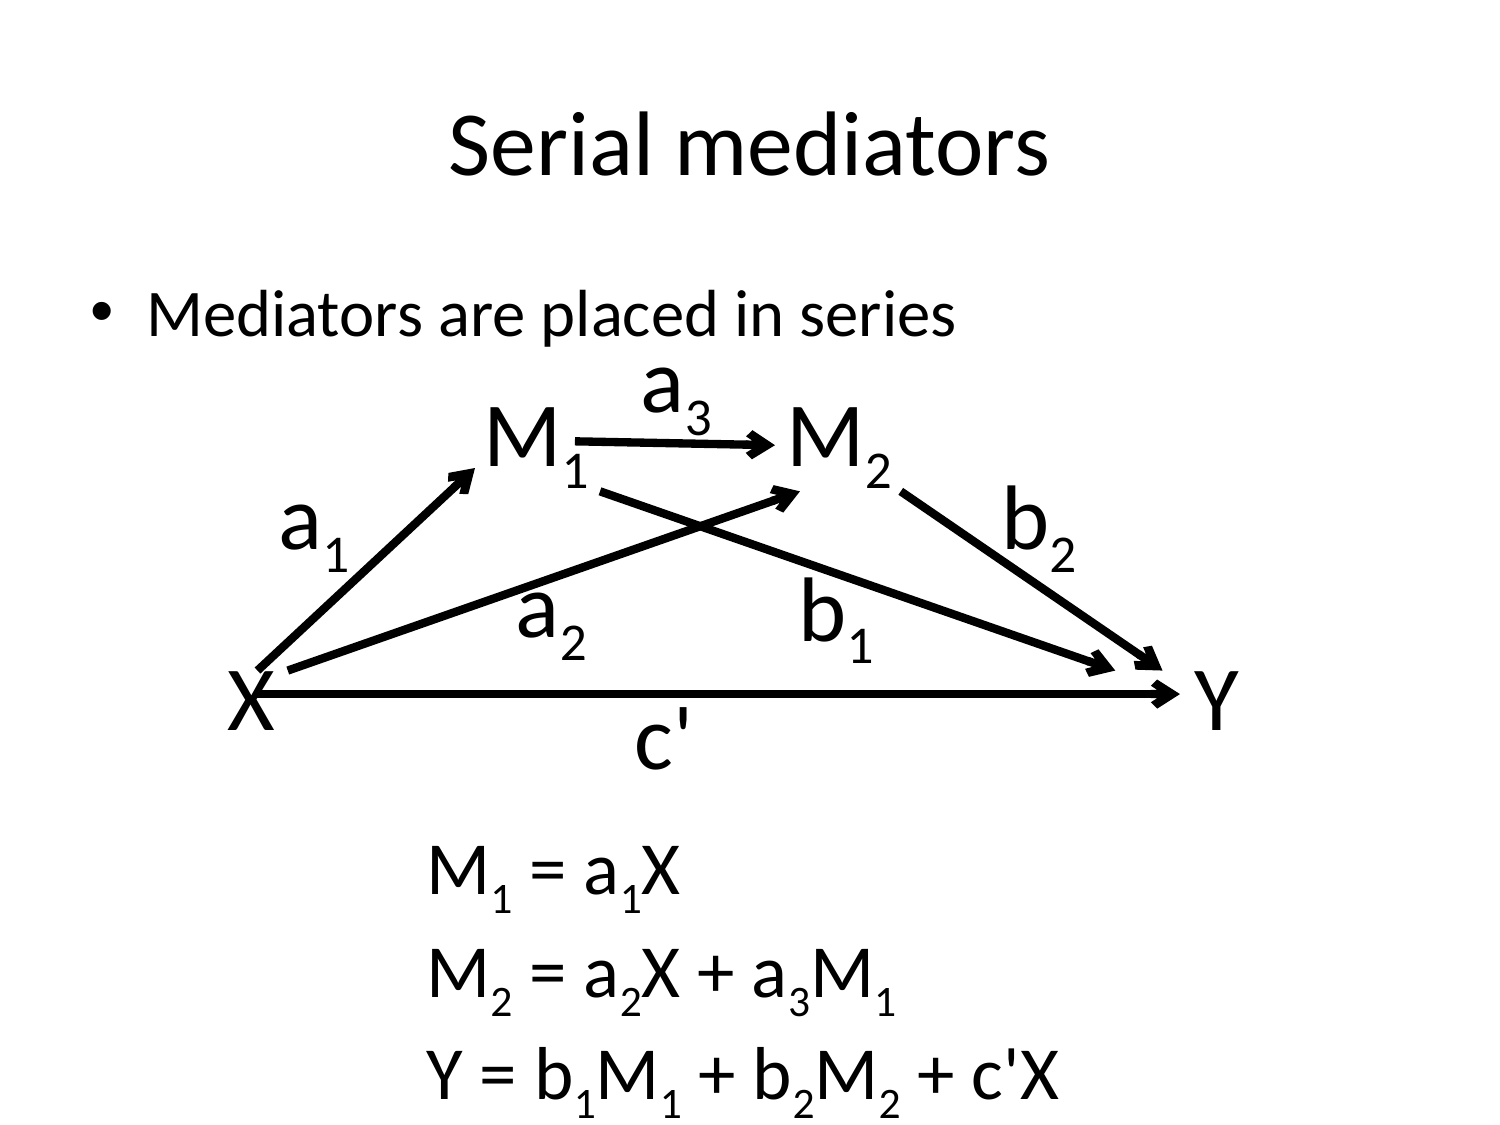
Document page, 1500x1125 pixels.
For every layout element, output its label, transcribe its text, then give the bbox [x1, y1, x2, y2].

title Serial mediators [75, 45, 1425, 233]
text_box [212, 312, 1226, 805]
text_box M1 = a1X M2 = a2X + a3M1 Y = b1M1 + b2M2 + c'X [411, 813, 1100, 1125]
list Mediators are placed in series [75, 262, 1425, 1005]
